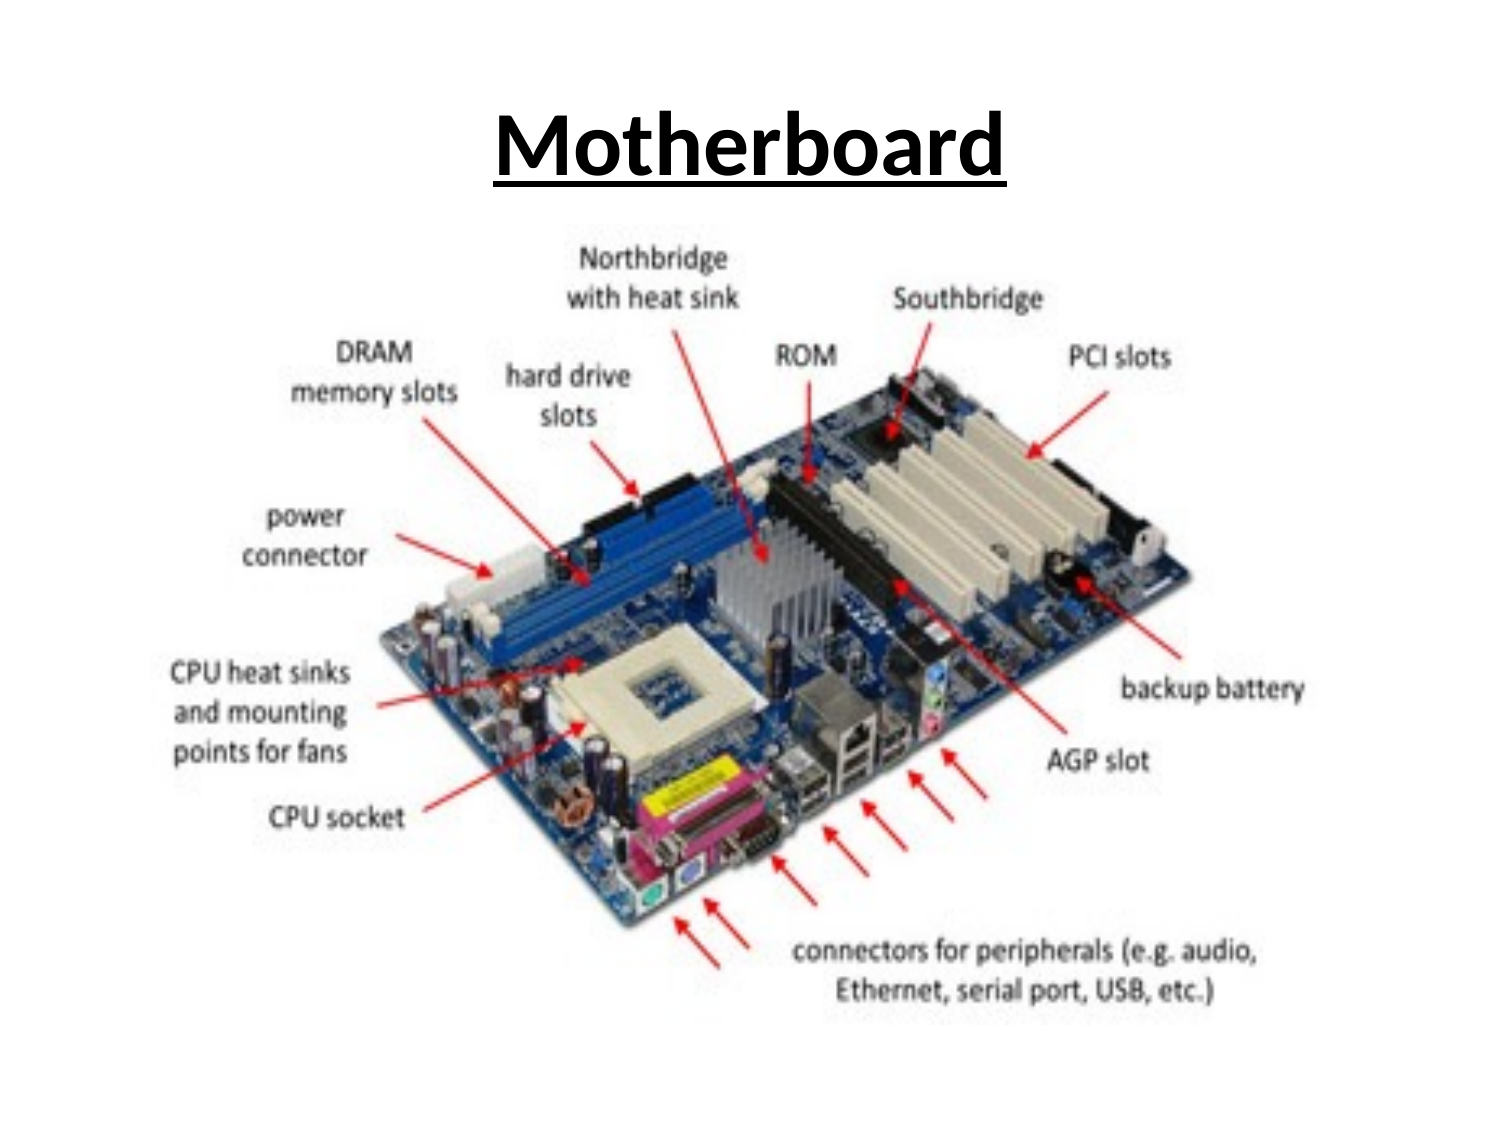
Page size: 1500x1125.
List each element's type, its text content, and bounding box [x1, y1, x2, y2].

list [149, 224, 1326, 1026]
title Motherboard [75, 45, 1425, 233]
